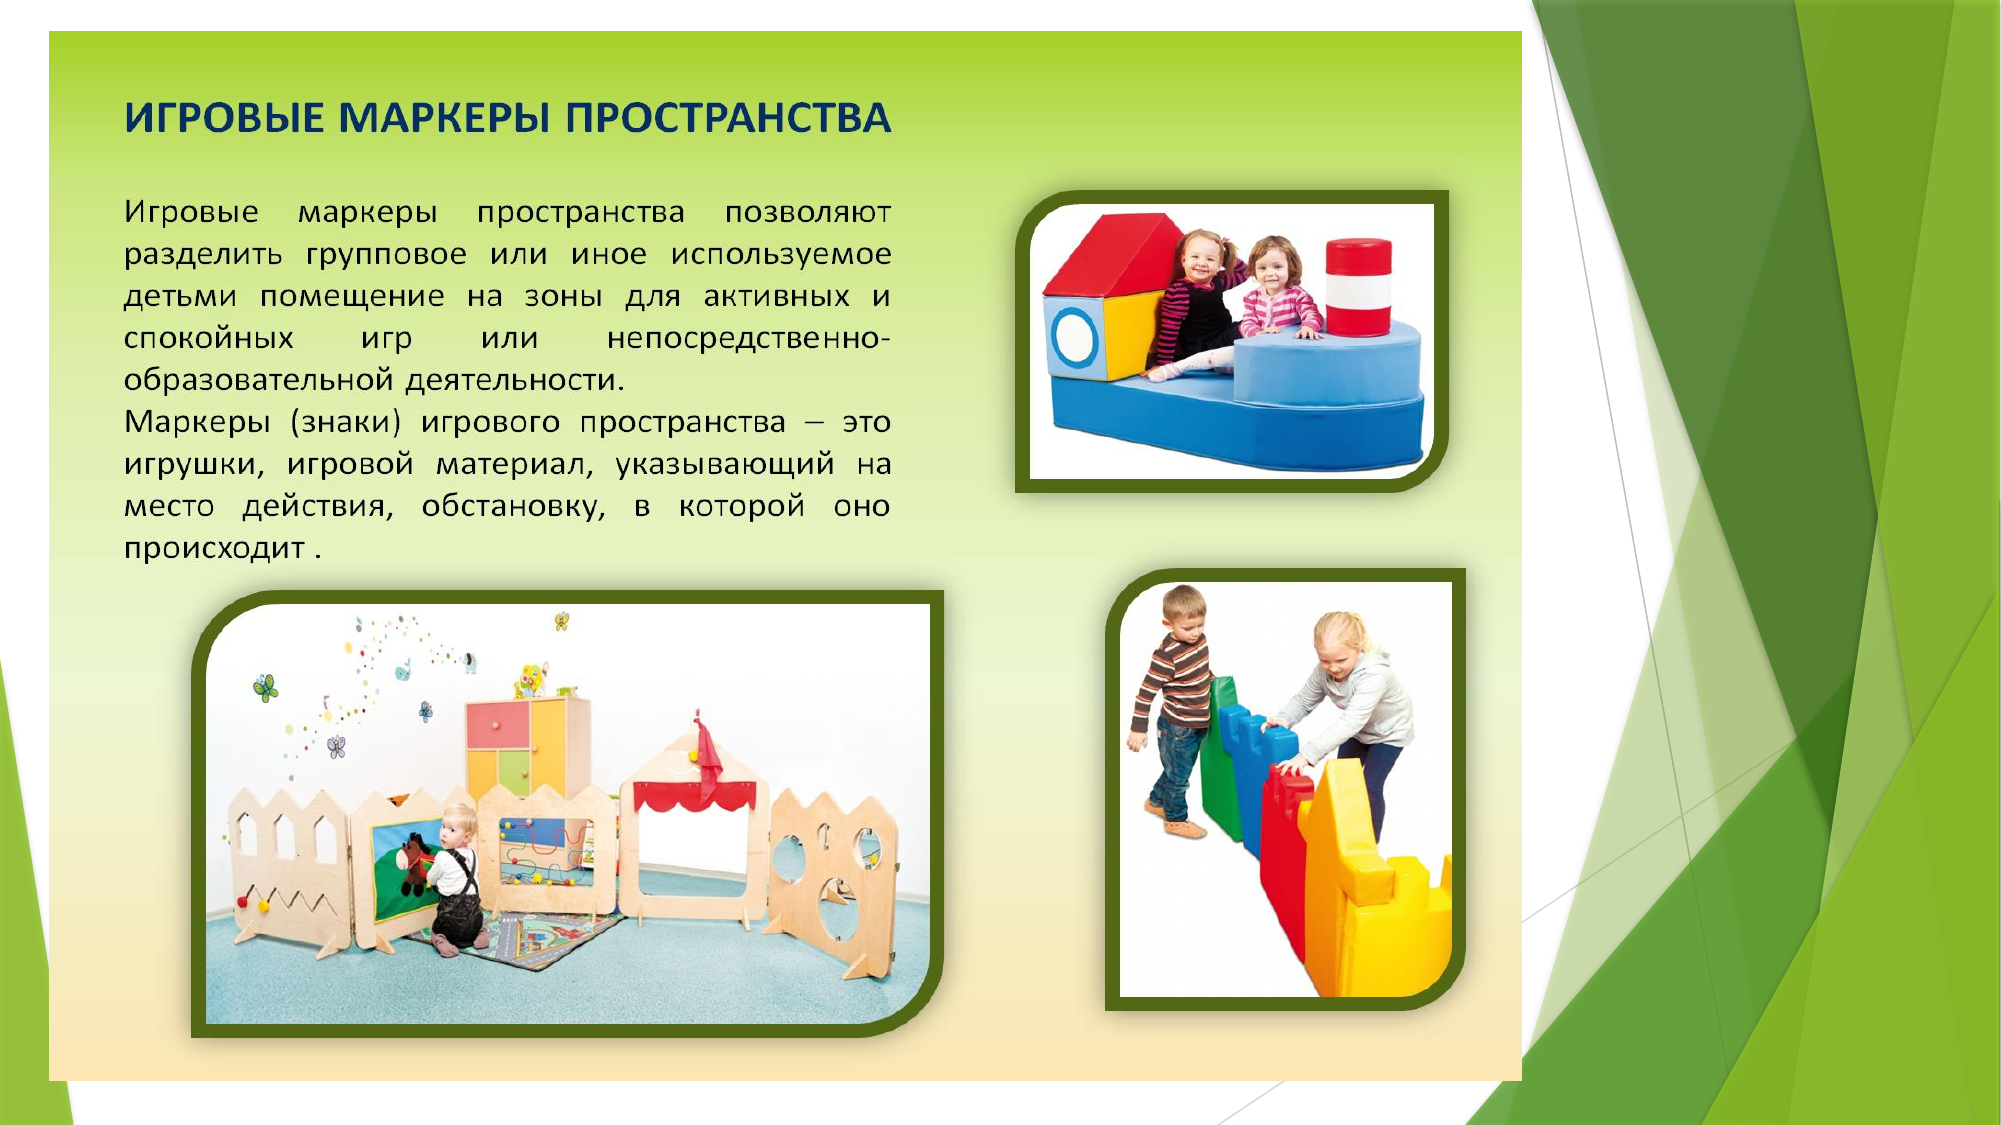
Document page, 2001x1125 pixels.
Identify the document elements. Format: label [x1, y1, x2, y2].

picture [48, 31, 1522, 1082]
